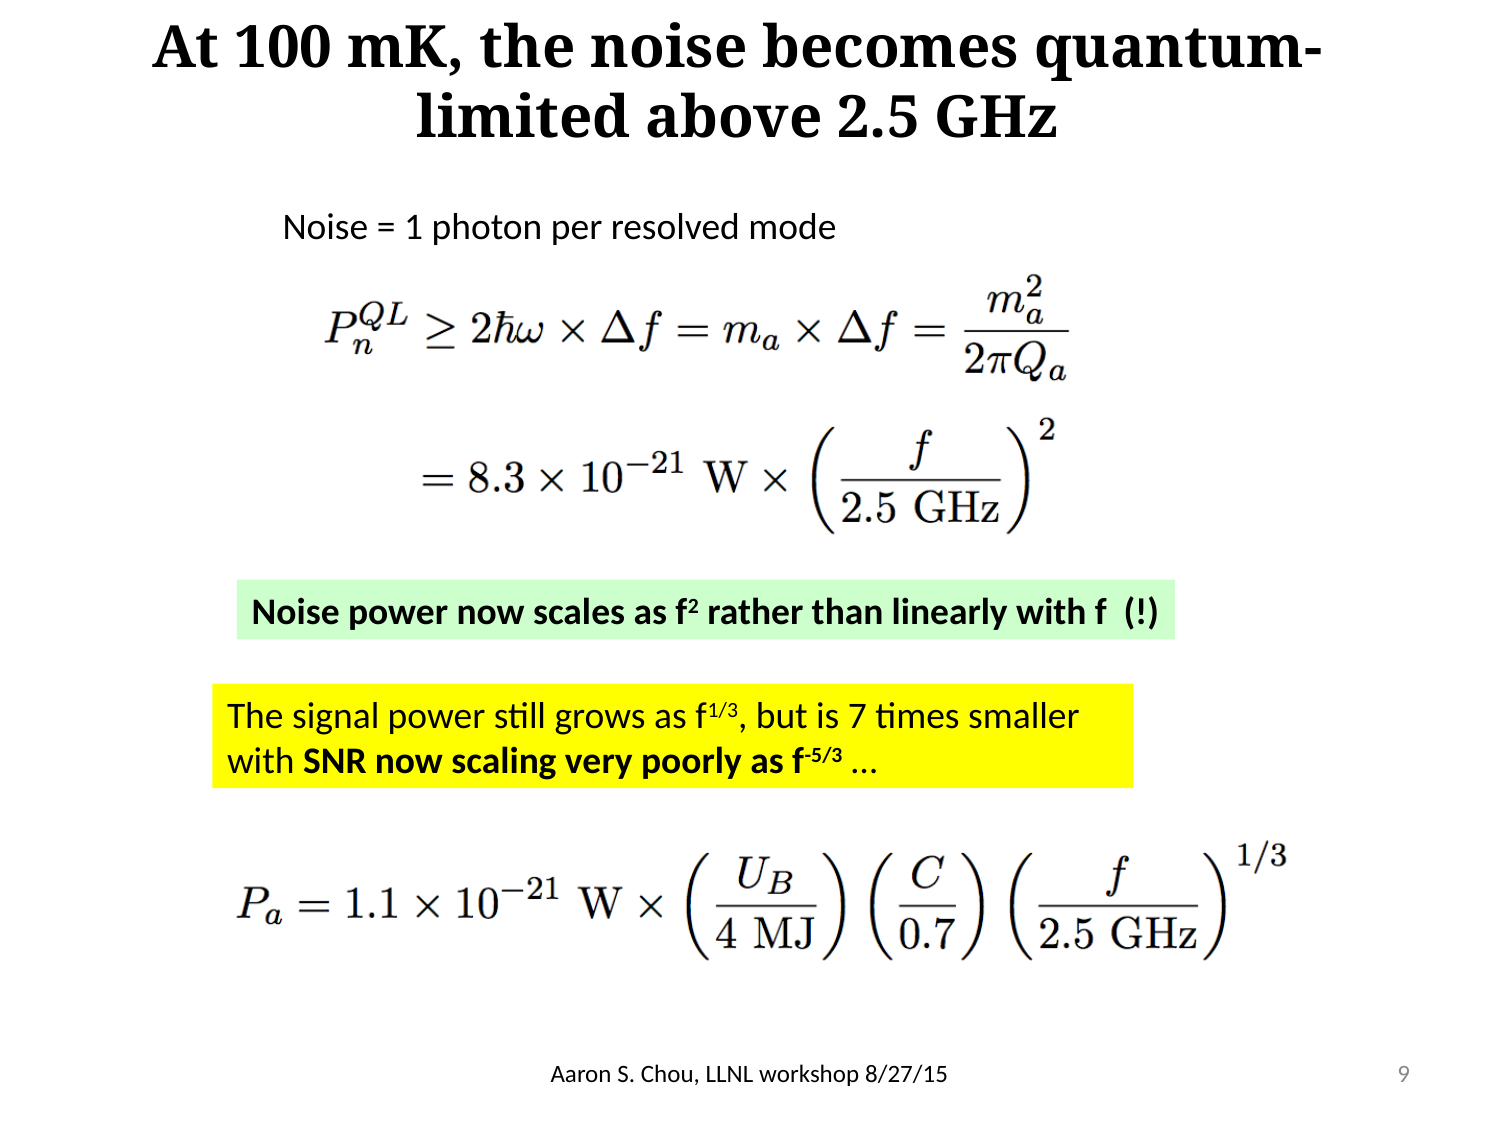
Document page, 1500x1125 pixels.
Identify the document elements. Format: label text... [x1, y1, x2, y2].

footer Aaron S. Chou, LLNL workshop 8/27/15 [512, 1042, 988, 1103]
slide_number 9 [1074, 1042, 1425, 1103]
picture [230, 804, 1296, 991]
text_box Noise power now scales as f2 rather than linearly with f (!) [236, 579, 1175, 640]
text_box Noise = 1 photon per resolved mode [267, 194, 853, 255]
text_box The signal power still grows as f1/3, but is 7 times smaller with SNR now scaling very poorly as f-5/3 … [212, 683, 1134, 789]
picture [295, 263, 1076, 548]
title At 100 mK, the noise becomes quantum-limited above 2.5 GHz [75, 45, 1400, 113]
